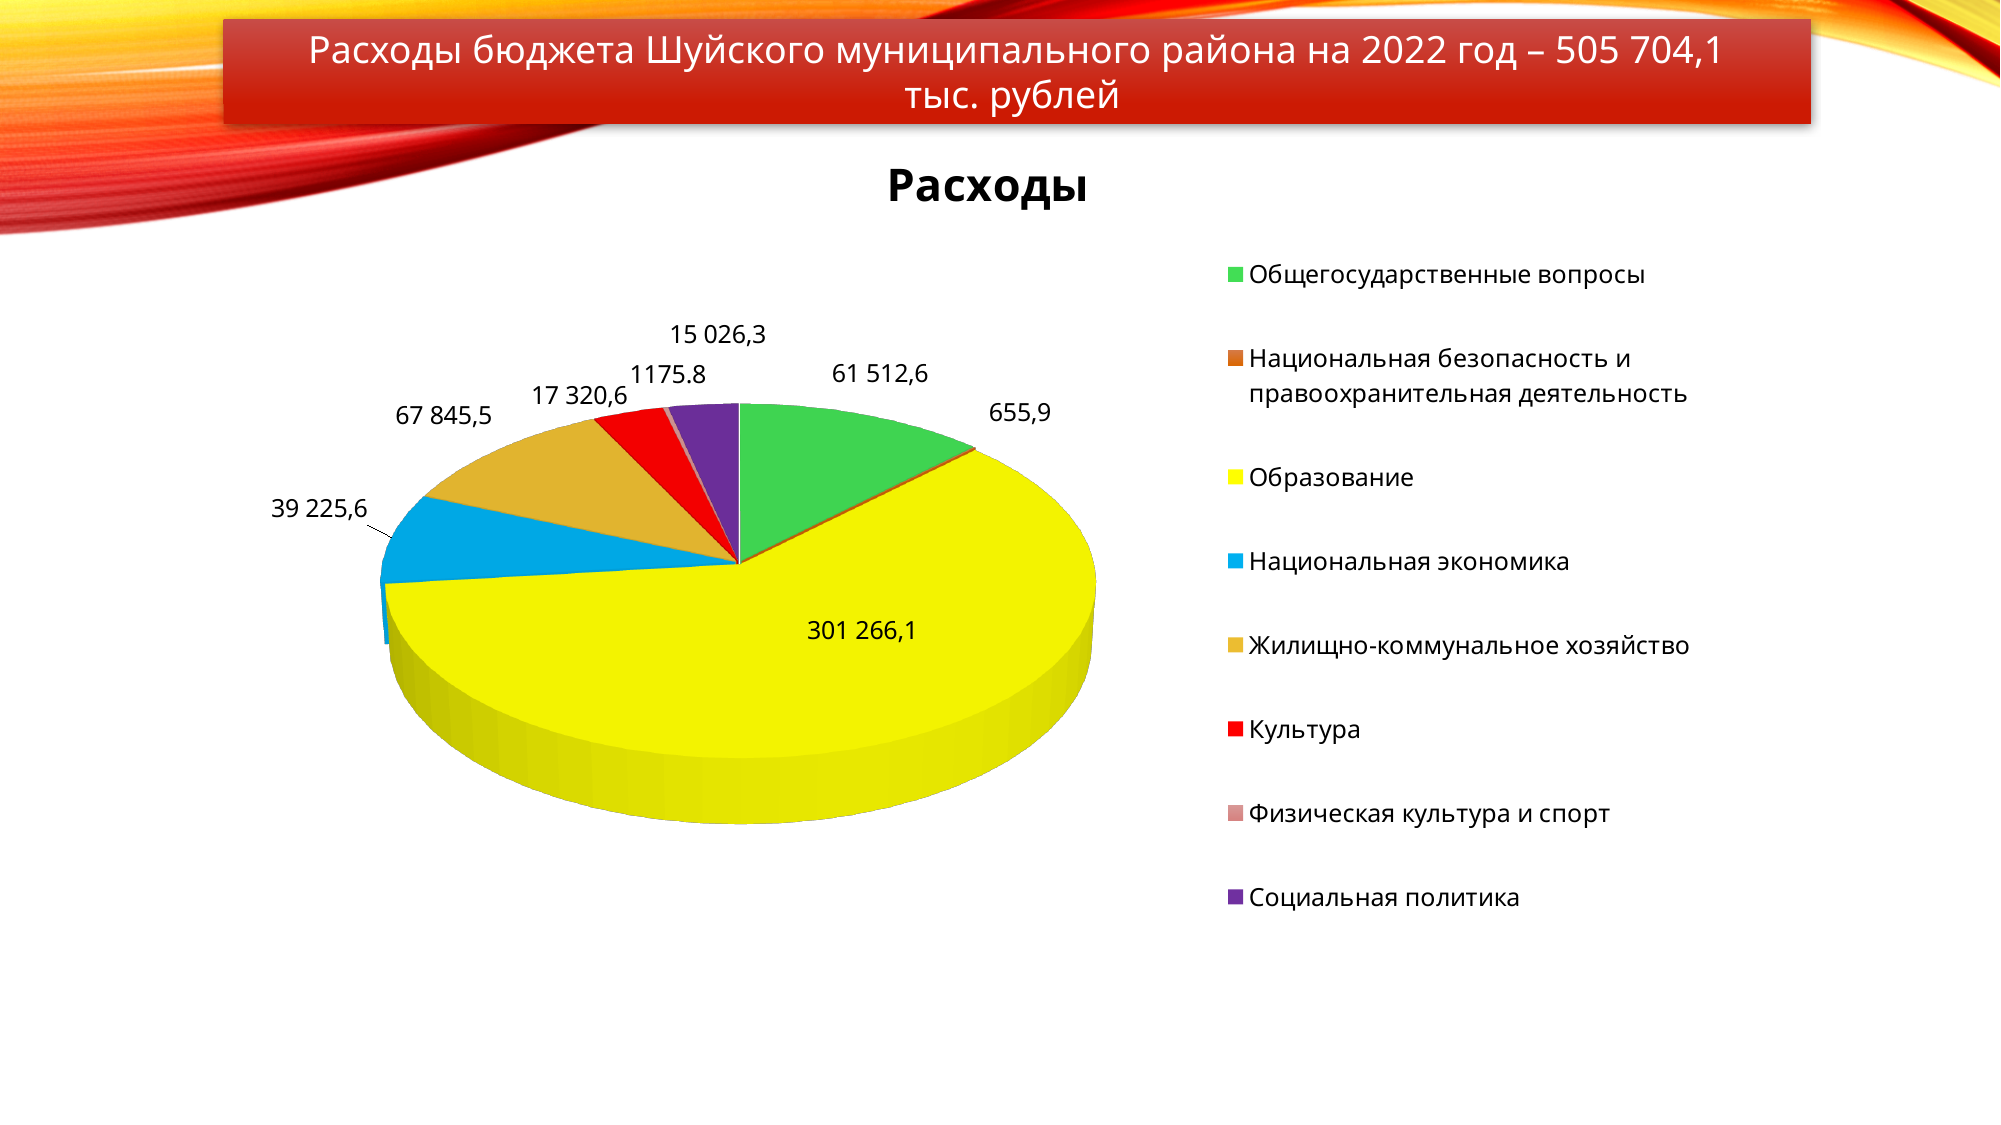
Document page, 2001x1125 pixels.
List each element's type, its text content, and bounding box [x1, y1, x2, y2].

picture [0, 0, 2000, 237]
chart [267, 113, 1709, 1036]
text_box Расходы бюджета Шуйского муниципального района на 2022 год – 505 704,1 тыс. рублей [223, 19, 1811, 124]
